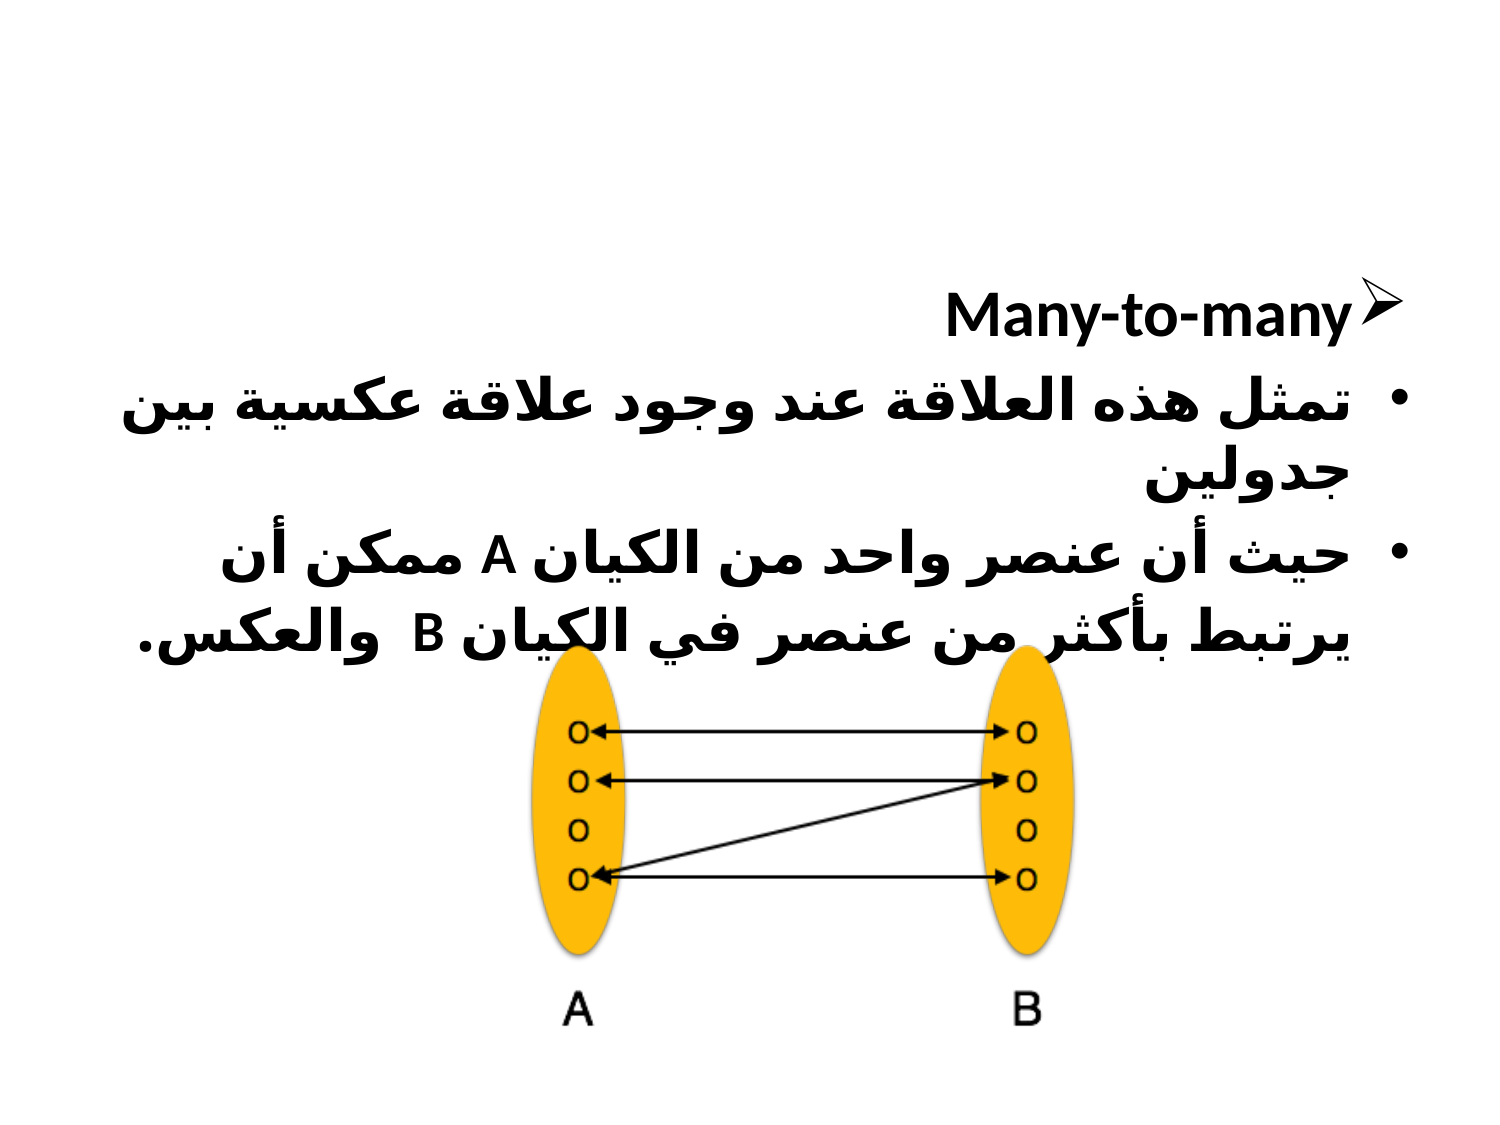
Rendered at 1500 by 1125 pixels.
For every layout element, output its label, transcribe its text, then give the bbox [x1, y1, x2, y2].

list Many-to-many تمثل هذه العلاقة عند وجود علاقة عكسية بين جدولين حيث أن عنصر واحد من الكيان A ممكن أن يرتبط بأكثر من عنصر في الكيان B والعكس. [75, 262, 1425, 1005]
picture [527, 644, 1080, 1044]
